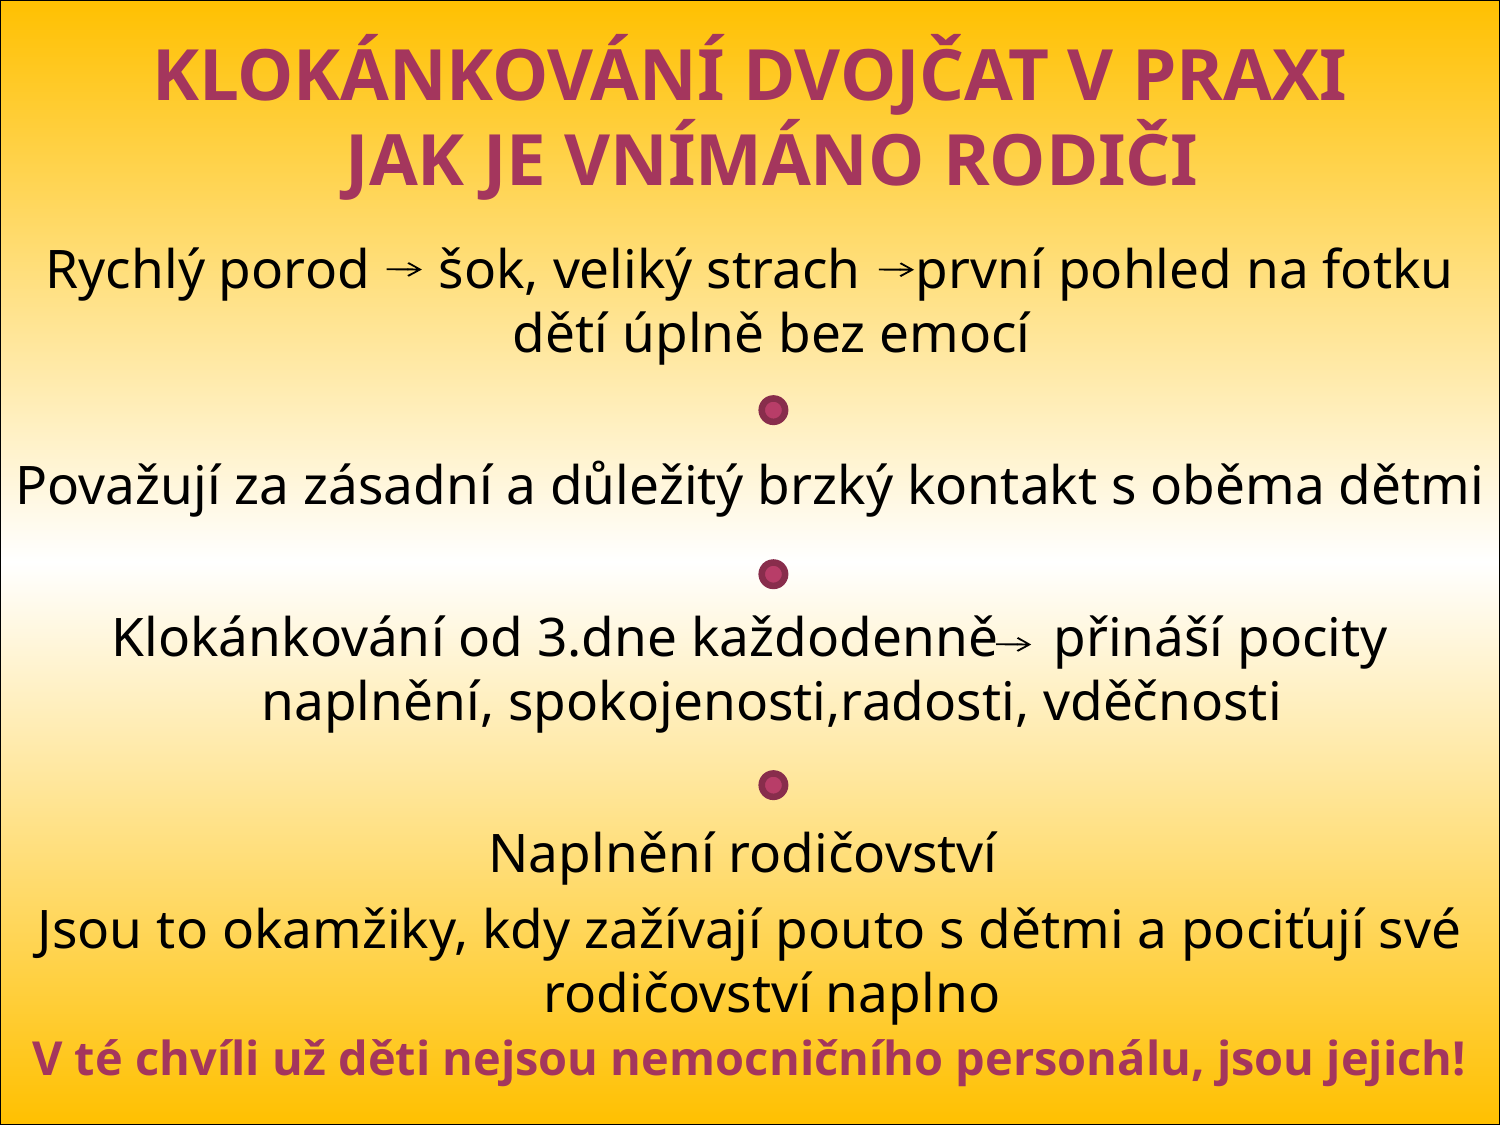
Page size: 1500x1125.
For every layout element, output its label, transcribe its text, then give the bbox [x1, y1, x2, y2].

text_box [0, 0, 1500, 70]
text_box [758, 770, 789, 801]
list Rychlý porod šok, veliký strach první pohled na fotku dětí úplně bez emocí Považují za zásadní a důležitý brzký kontakt s oběma dětmi Klokánkování od 3.dne každodenně přináší pocity naplnění, spokojenosti,radosti, vděčnosti Naplnění rodičovství Jsou to okamžiky, kdy zažívají pouto s dětmi a pociťují své rodičovství naplno V té chvíli už děti nejsou nemocničního personálu, jsou jejich! [0, 152, 1500, 1125]
text_box [758, 395, 789, 426]
title Klokánkování dvojčat v praxi Jak je vnímáno rodiči [0, 70, 1500, 152]
text_box [758, 559, 789, 590]
